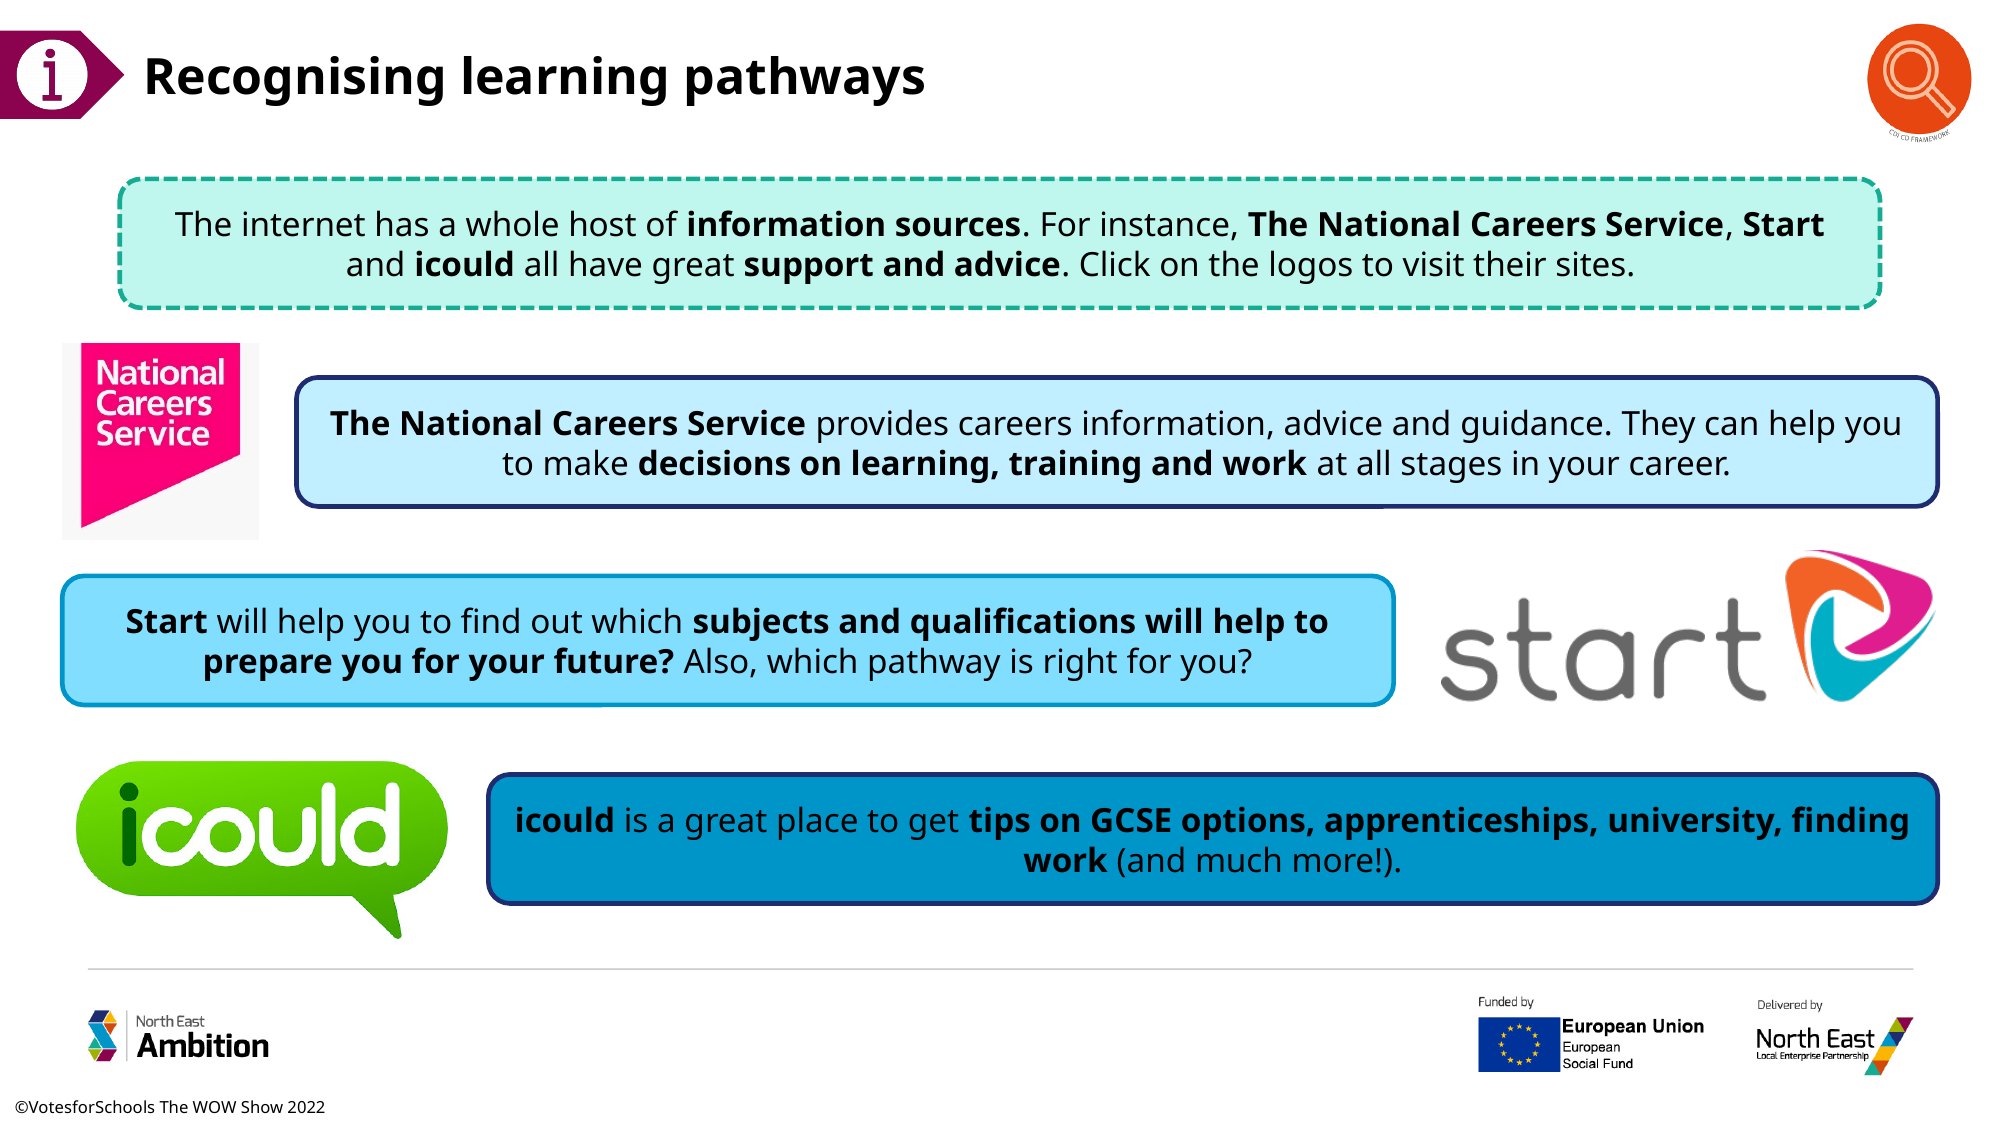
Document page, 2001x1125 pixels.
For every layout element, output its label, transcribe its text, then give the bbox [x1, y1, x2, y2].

text_box Recognising learning pathways [128, 30, 1442, 119]
text_box The National Careers Service provides careers information, advice and guidance. They can help you to make decisions on learning, training and work at all stages in your career. [295, 376, 1939, 508]
text_box icould is a great place to get tips on GCSE options, apprenticeships, university, finding work (and much more!). [487, 773, 1939, 905]
text_box [97, 46, 126, 103]
text_box [0, 29, 81, 120]
text_box The internet has a whole host of information sources. For instance, The National Careers Service, Start and icould all have great support and advice. Click on the logos to visit their sites. [118, 177, 1882, 309]
text_box Start will help you to find out which subjects and qualifications will help to prepare you for your future? Also, which pathway is right for you? [61, 574, 1395, 706]
picture [0, 0, 2001, 1125]
text_box ©VotesforSchools The WOW Show 2022 [0, 1089, 443, 1125]
